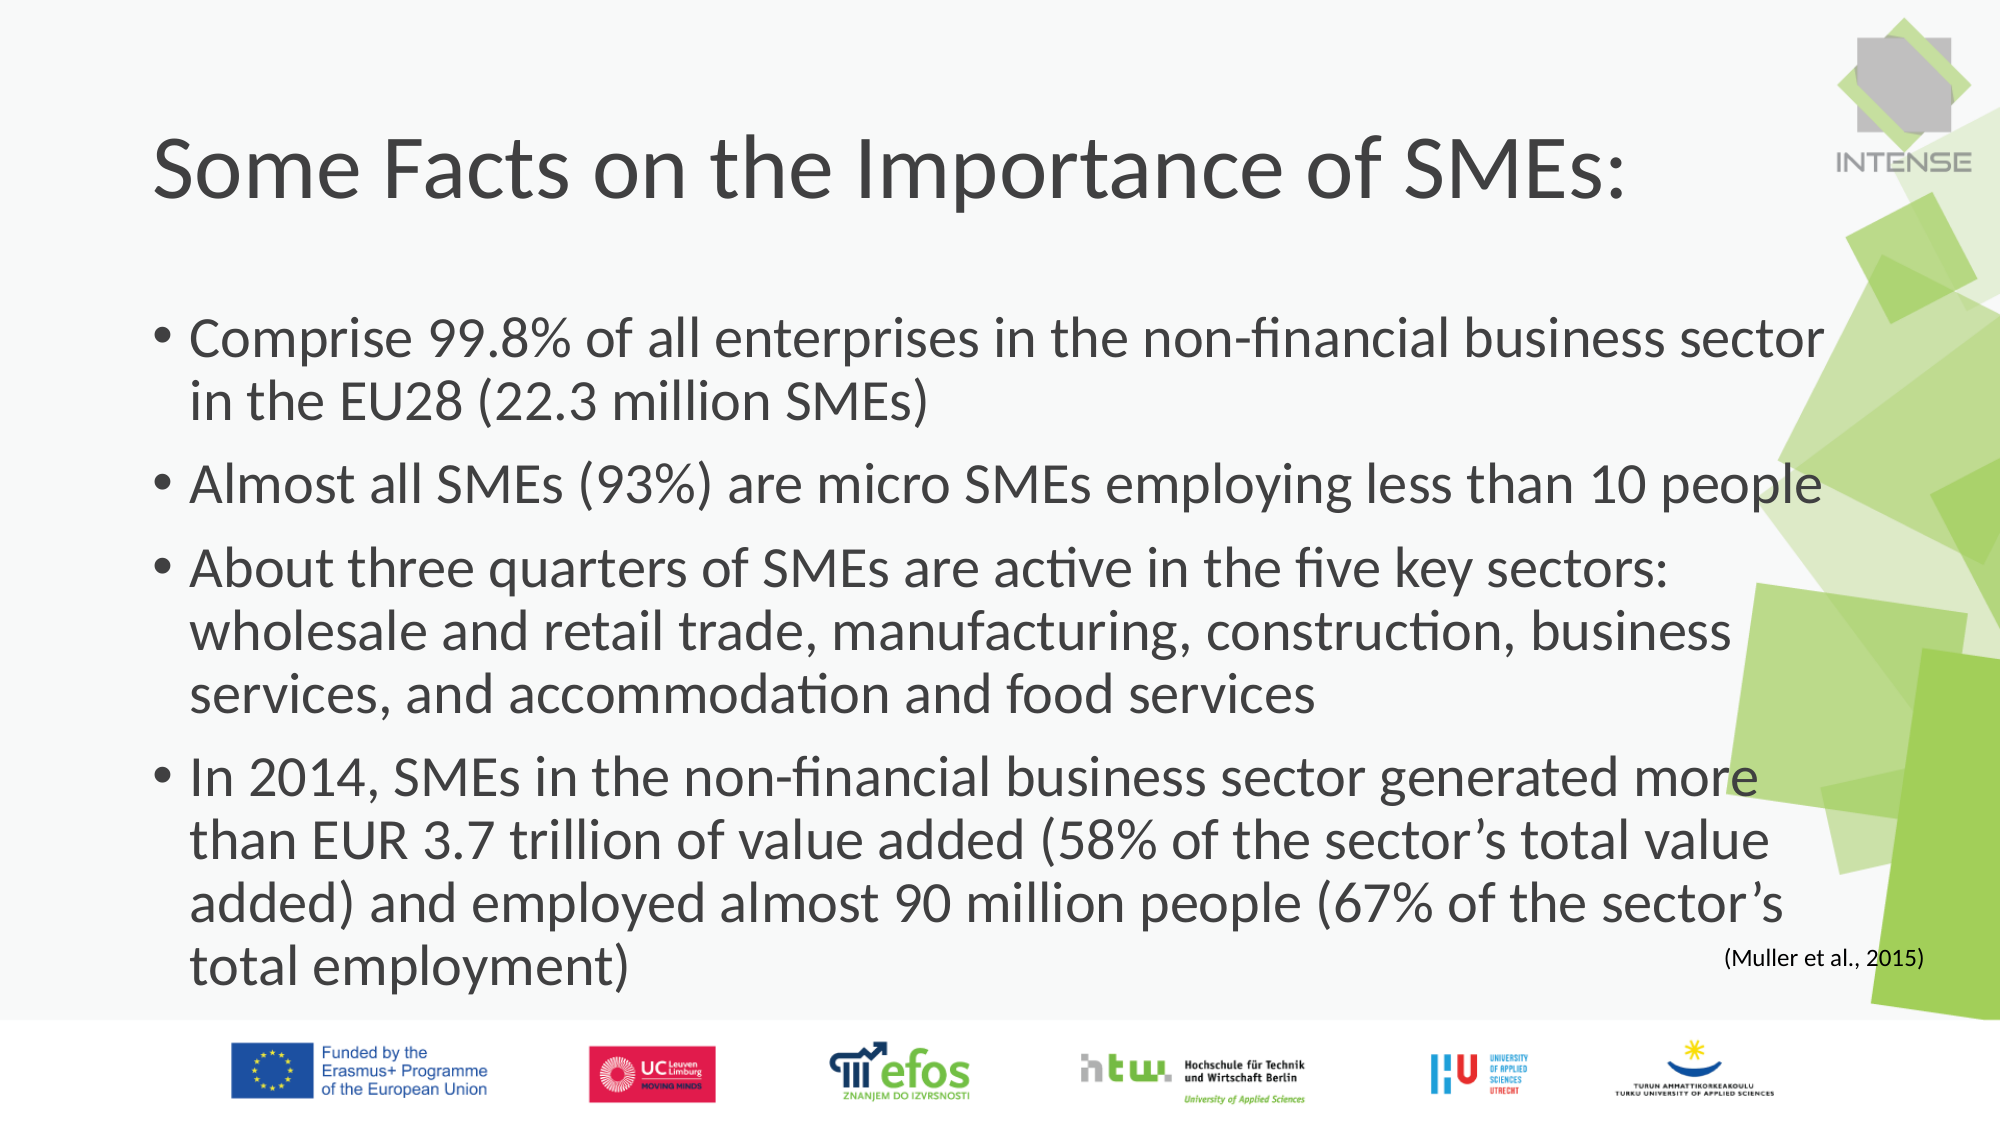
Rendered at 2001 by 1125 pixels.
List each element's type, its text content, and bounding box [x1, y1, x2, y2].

title Some Facts on the Importance of SMEs: [137, 59, 1863, 278]
text_box (Muller et al., 2015) [1708, 934, 1940, 980]
list Comprise 99.8% of all enterprises in the non-financial business sector in the EU28 (22.3 million SMEs) Almost all SMEs (93%) are micro SMEs employing less than 10 people About three quarters of SMEs are active in the five key sectors: wholesale and retail trade, manufacturing, construction, business services, and accommodation and food services In 2014, SMEs in the non-financial business sector generated more than EUR 3.7 trillion of value added (58% of the sector’s total value added) and employed almost 90 million people (67% of the sector’s total employment) [137, 299, 1863, 1014]
picture [0, 0, 2000, 1125]
